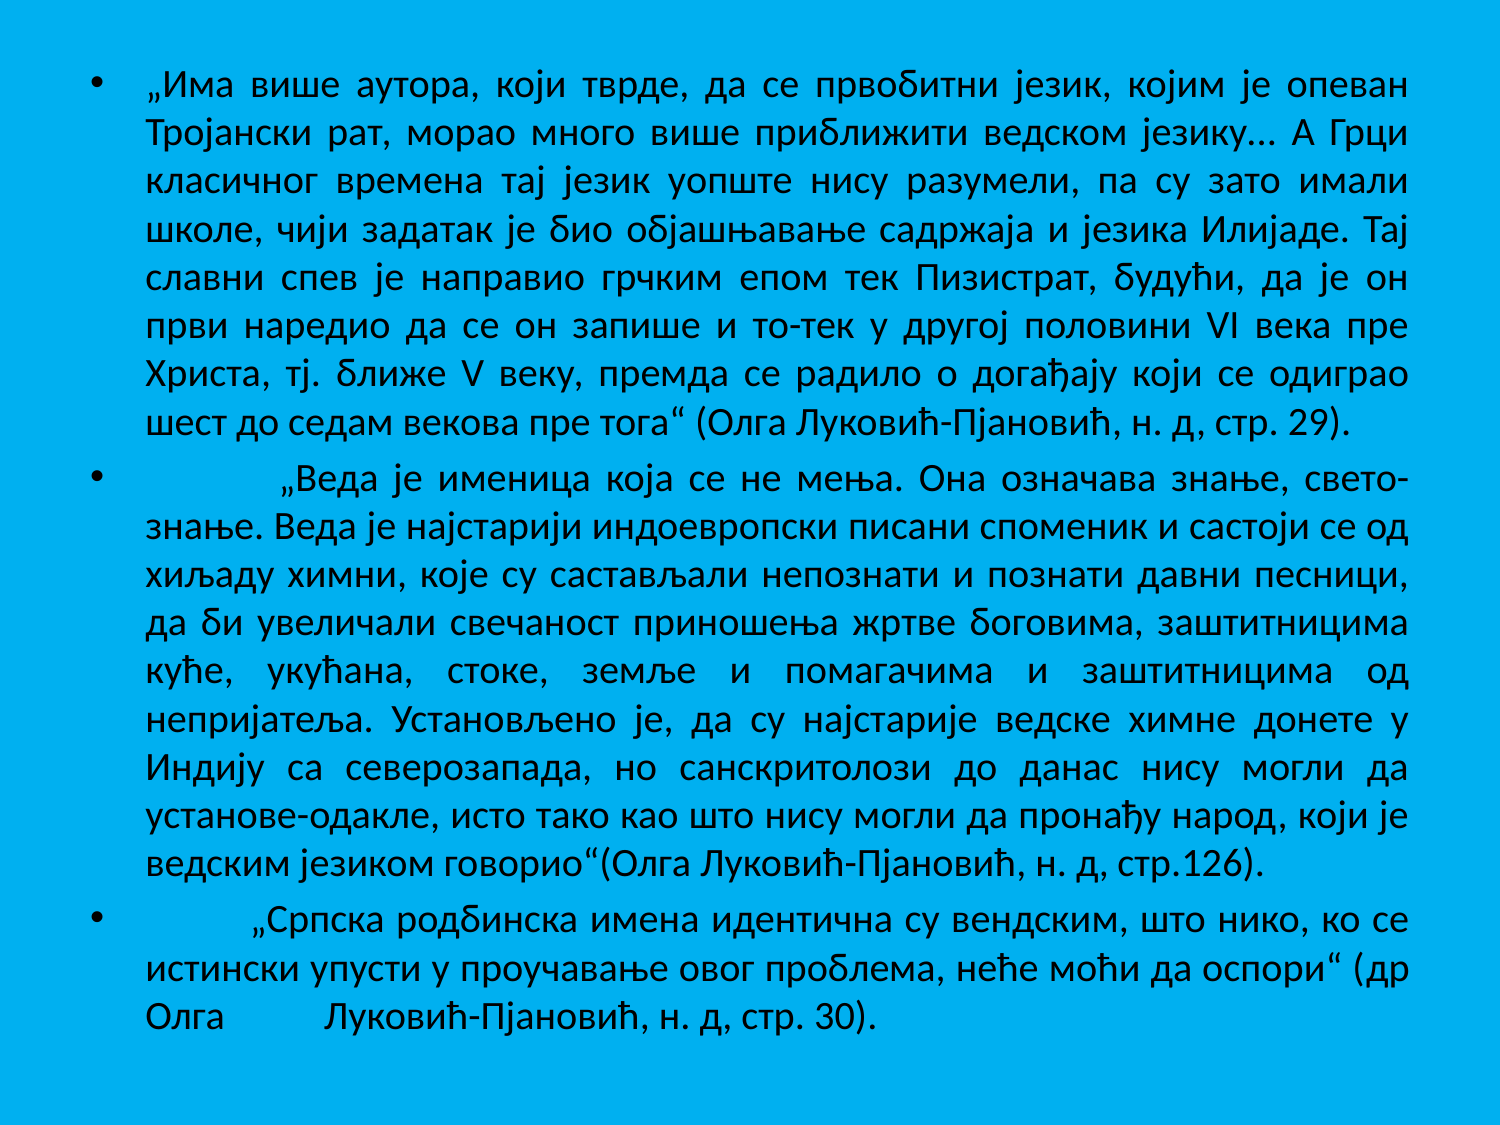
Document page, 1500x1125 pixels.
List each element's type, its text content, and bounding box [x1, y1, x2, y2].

list „Има више аутора, који тврде, да се првобитни језик, којим је опеван Тројански рат, морао много више приближити ведском језику... А Грци класичног времена тај језик уопште нису разумели, па су зато имали школе, чији задатак је био објашњавање садржаја и језика Илијаде. Тај славни спев је направио грчким епом тек Пизистрат, будући, да је он први наредио да се он запише и то-тек у другој половини VI века пре Христа, тј. ближе V веку, премда се радило о догађају који се одиграо шест до седам векова пре тога“ (Олга Луковић-Пјановић, н. д, стр. 29). „Веда је именица која се не мења. Она означава знање, свето-знање. Веда је најстарији индоевропски писани споменик и састоји се од хиљаду химни, које су састављали непознати и познати давни песници, да би увеличали свечаност приношења жртве боговима, заштитницима куће, укућана, стоке, земље и помагачима и заштитницима од непријатеља. Установљено је, да су најстарије ведске химне донете у Индију са северозапада, но санскритолози до данас нису могли да установе-одакле, исто тако као што нису могли да пронађу народ, који је ведским језиком говорио“(Олга Луковић-Пјановић, н. д, стр.126). „Српска родбинска имена идентична су вендским, што нико, ко се истински упусти у проучавање овог проблема, неће моћи да оспори“ (др Олга Луковић-Пјановић, н. д, стр. 30). [75, 50, 1425, 1063]
